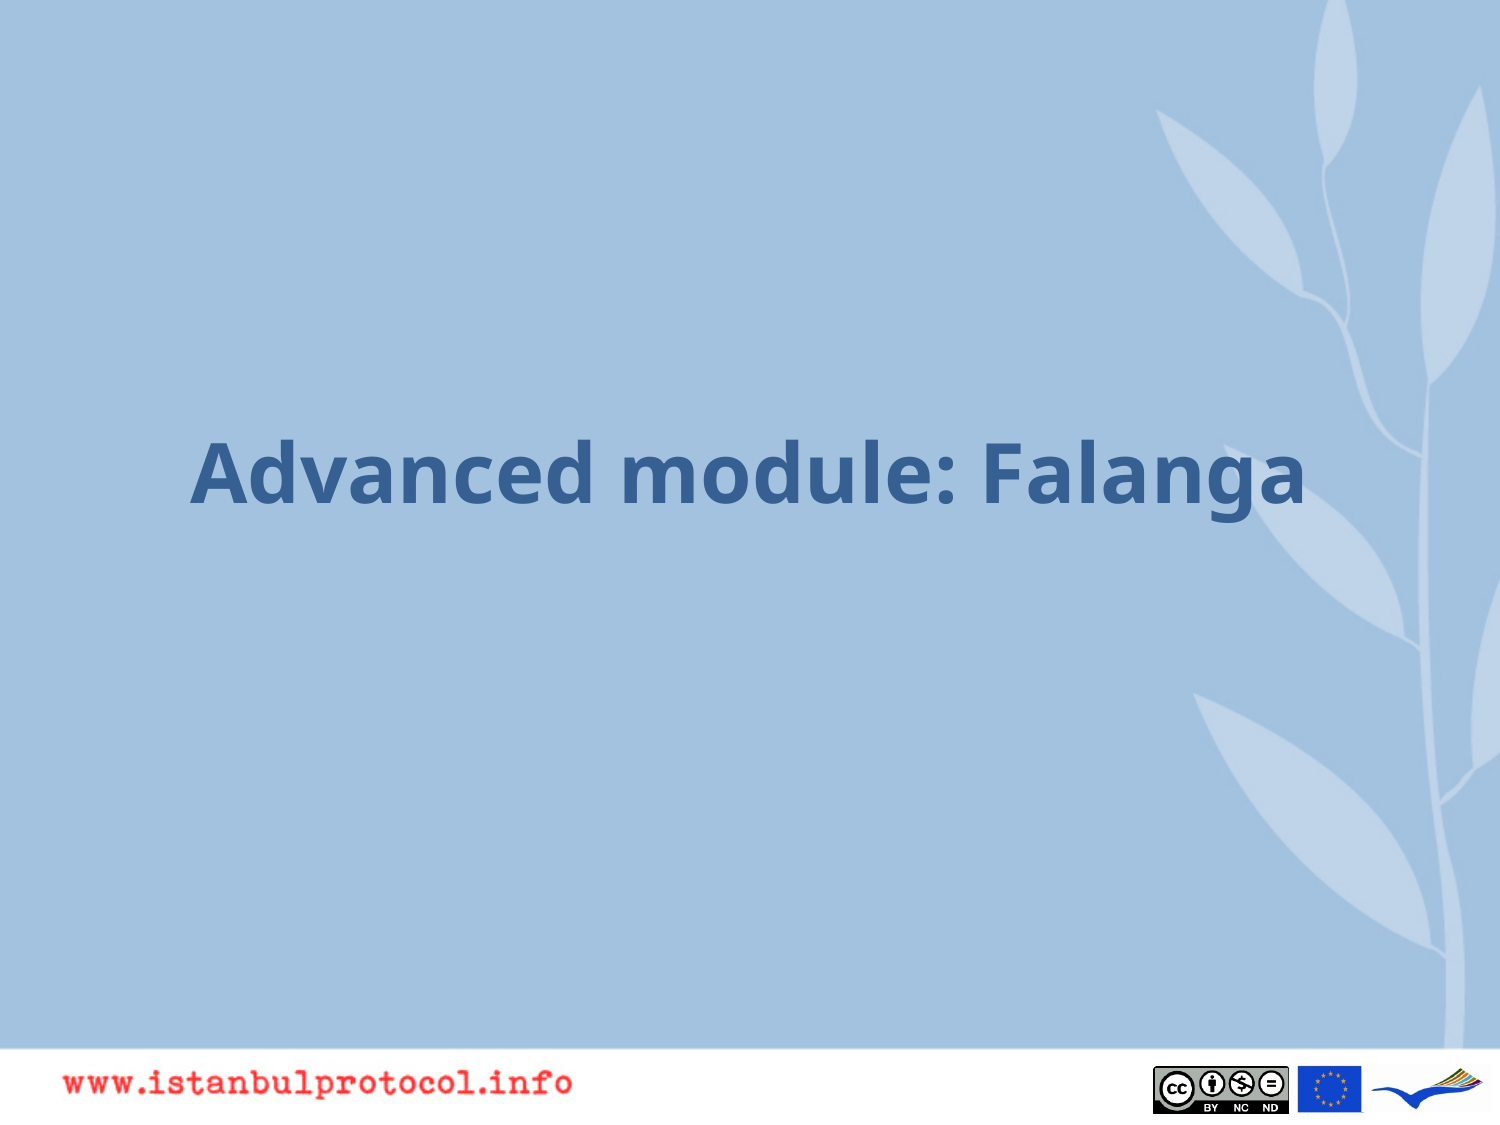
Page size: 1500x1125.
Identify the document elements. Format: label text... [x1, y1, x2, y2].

picture [0, 0, 1500, 1125]
title Advanced module: Falanga [112, 349, 1388, 591]
